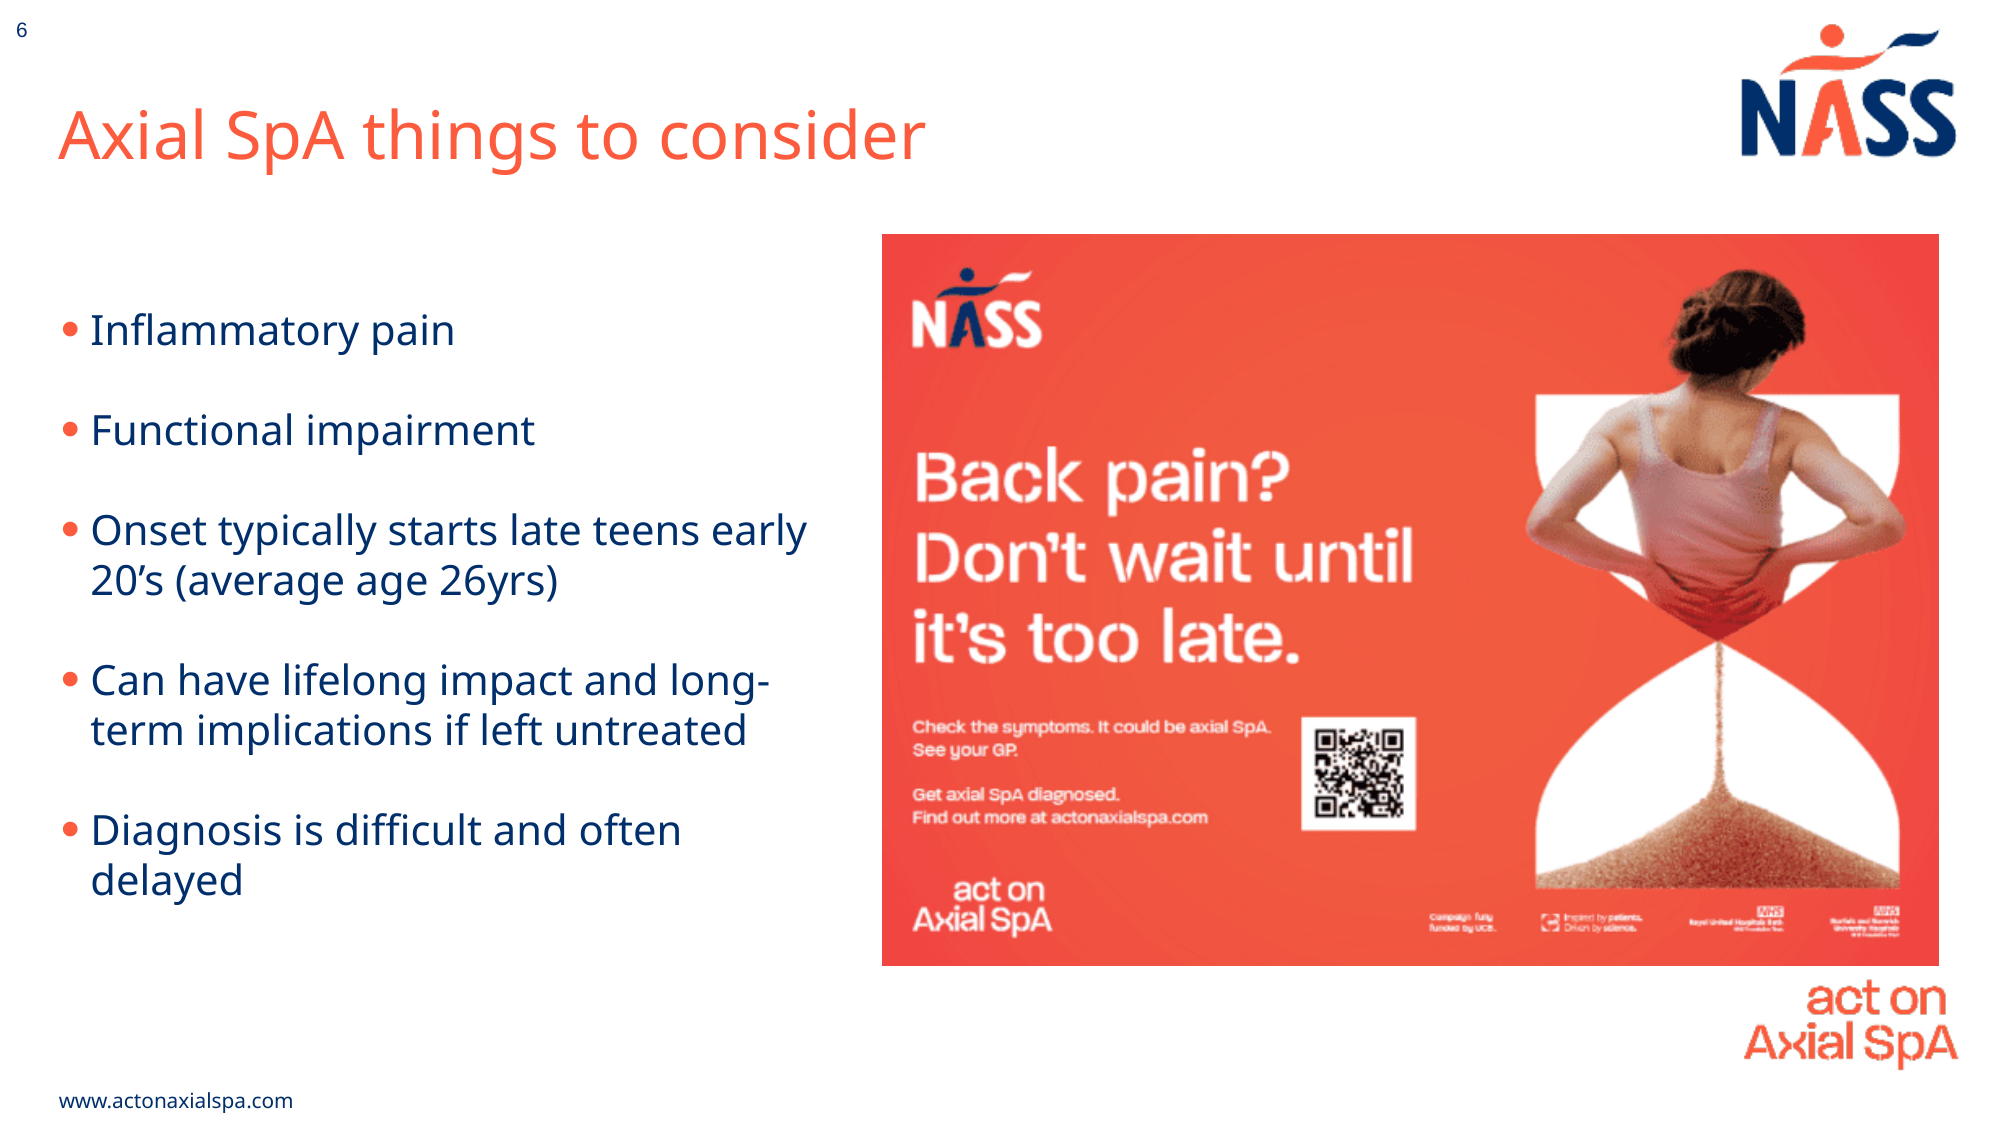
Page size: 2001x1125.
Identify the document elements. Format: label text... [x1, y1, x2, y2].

picture [1739, 23, 1959, 161]
slide_number 6 [1, 1, 59, 58]
title Axial SpA things to consider [58, 94, 1941, 178]
picture [882, 234, 1993, 1094]
list Inflammatory pain Functional impairment Onset typically starts late teens early 20’s (average age 26yrs) Can have lifelong impact and long-term implications if left untreated Diagnosis is difficult and often delayed [60, 296, 856, 1008]
